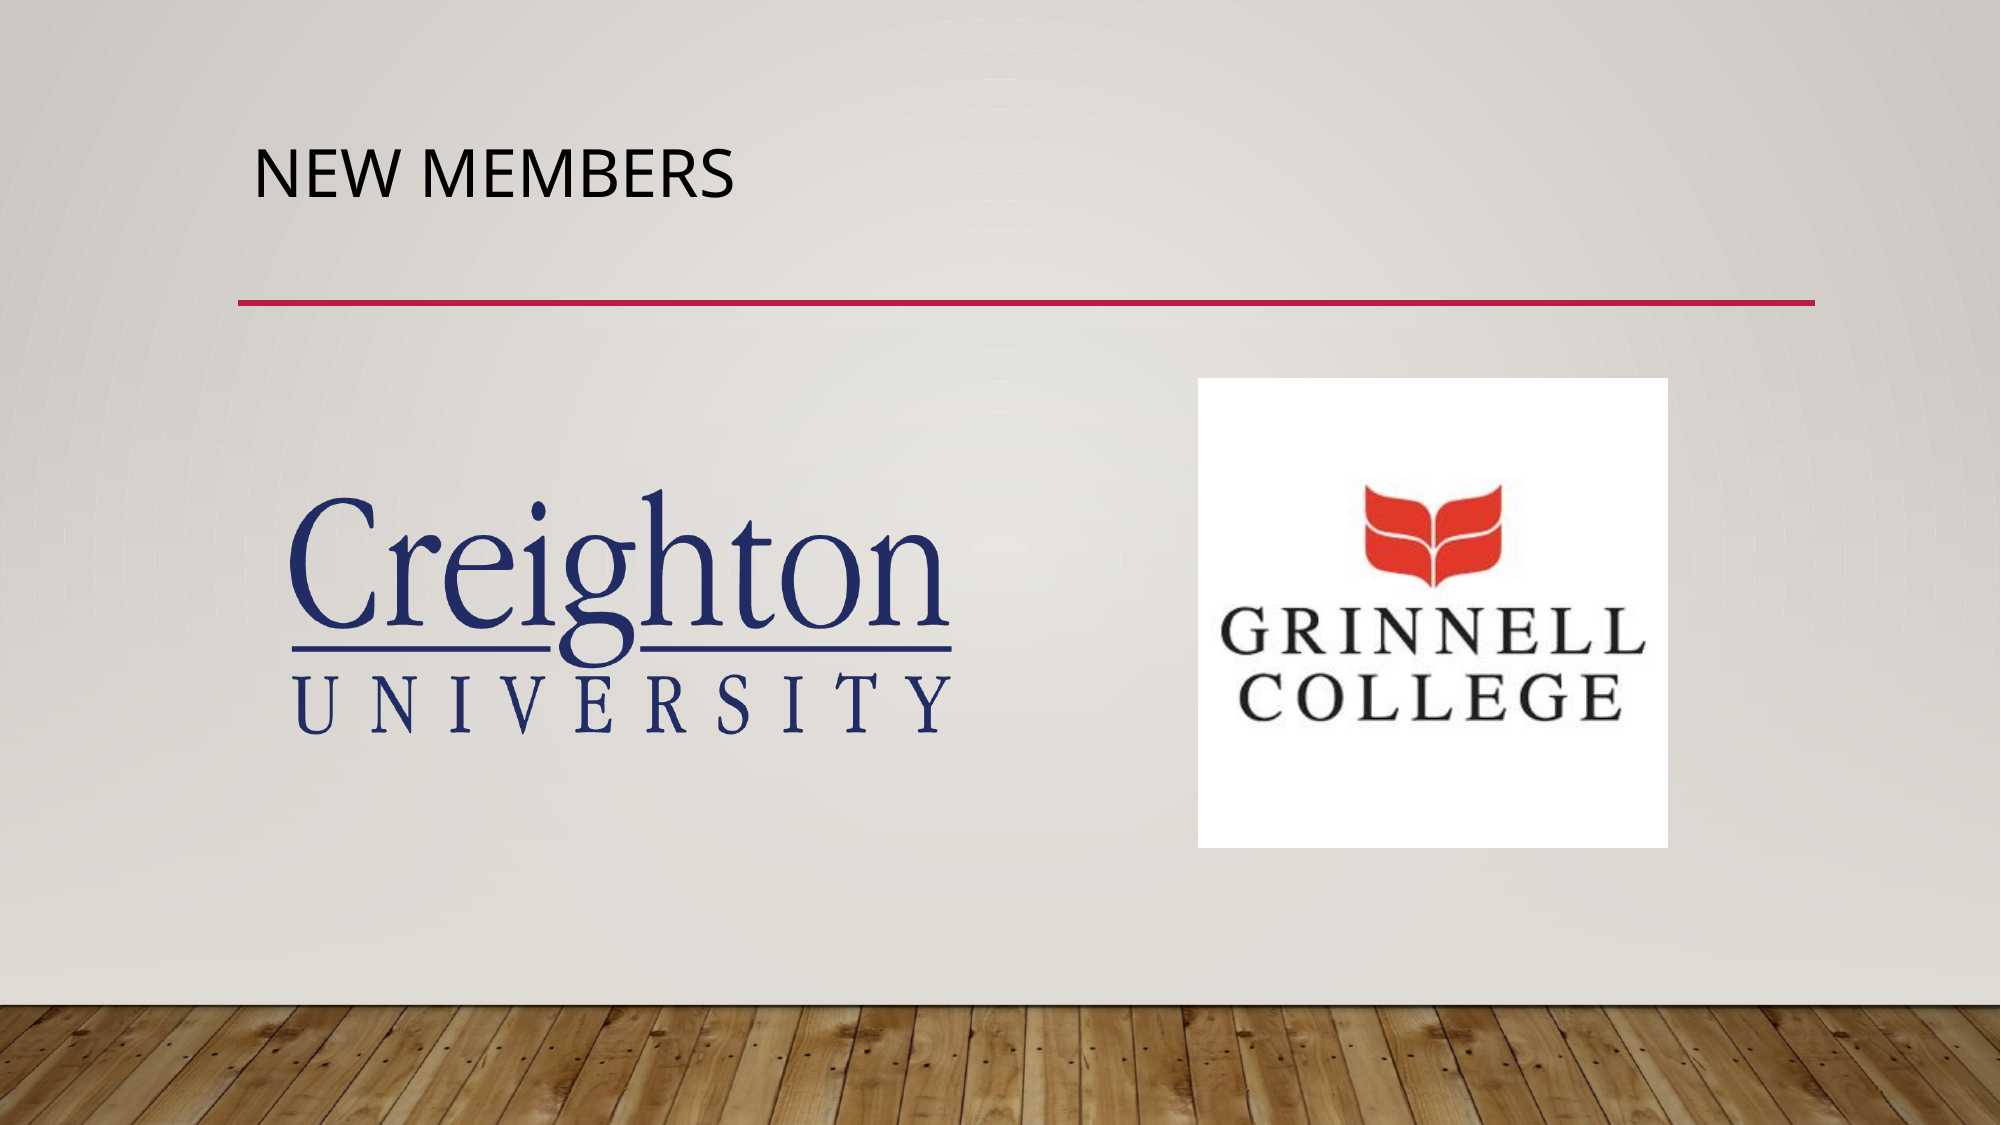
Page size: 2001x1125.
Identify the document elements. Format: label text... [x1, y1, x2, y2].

picture [0, 1005, 2000, 1125]
title New Members [237, 132, 1814, 306]
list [1198, 378, 1668, 848]
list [237, 413, 1000, 813]
